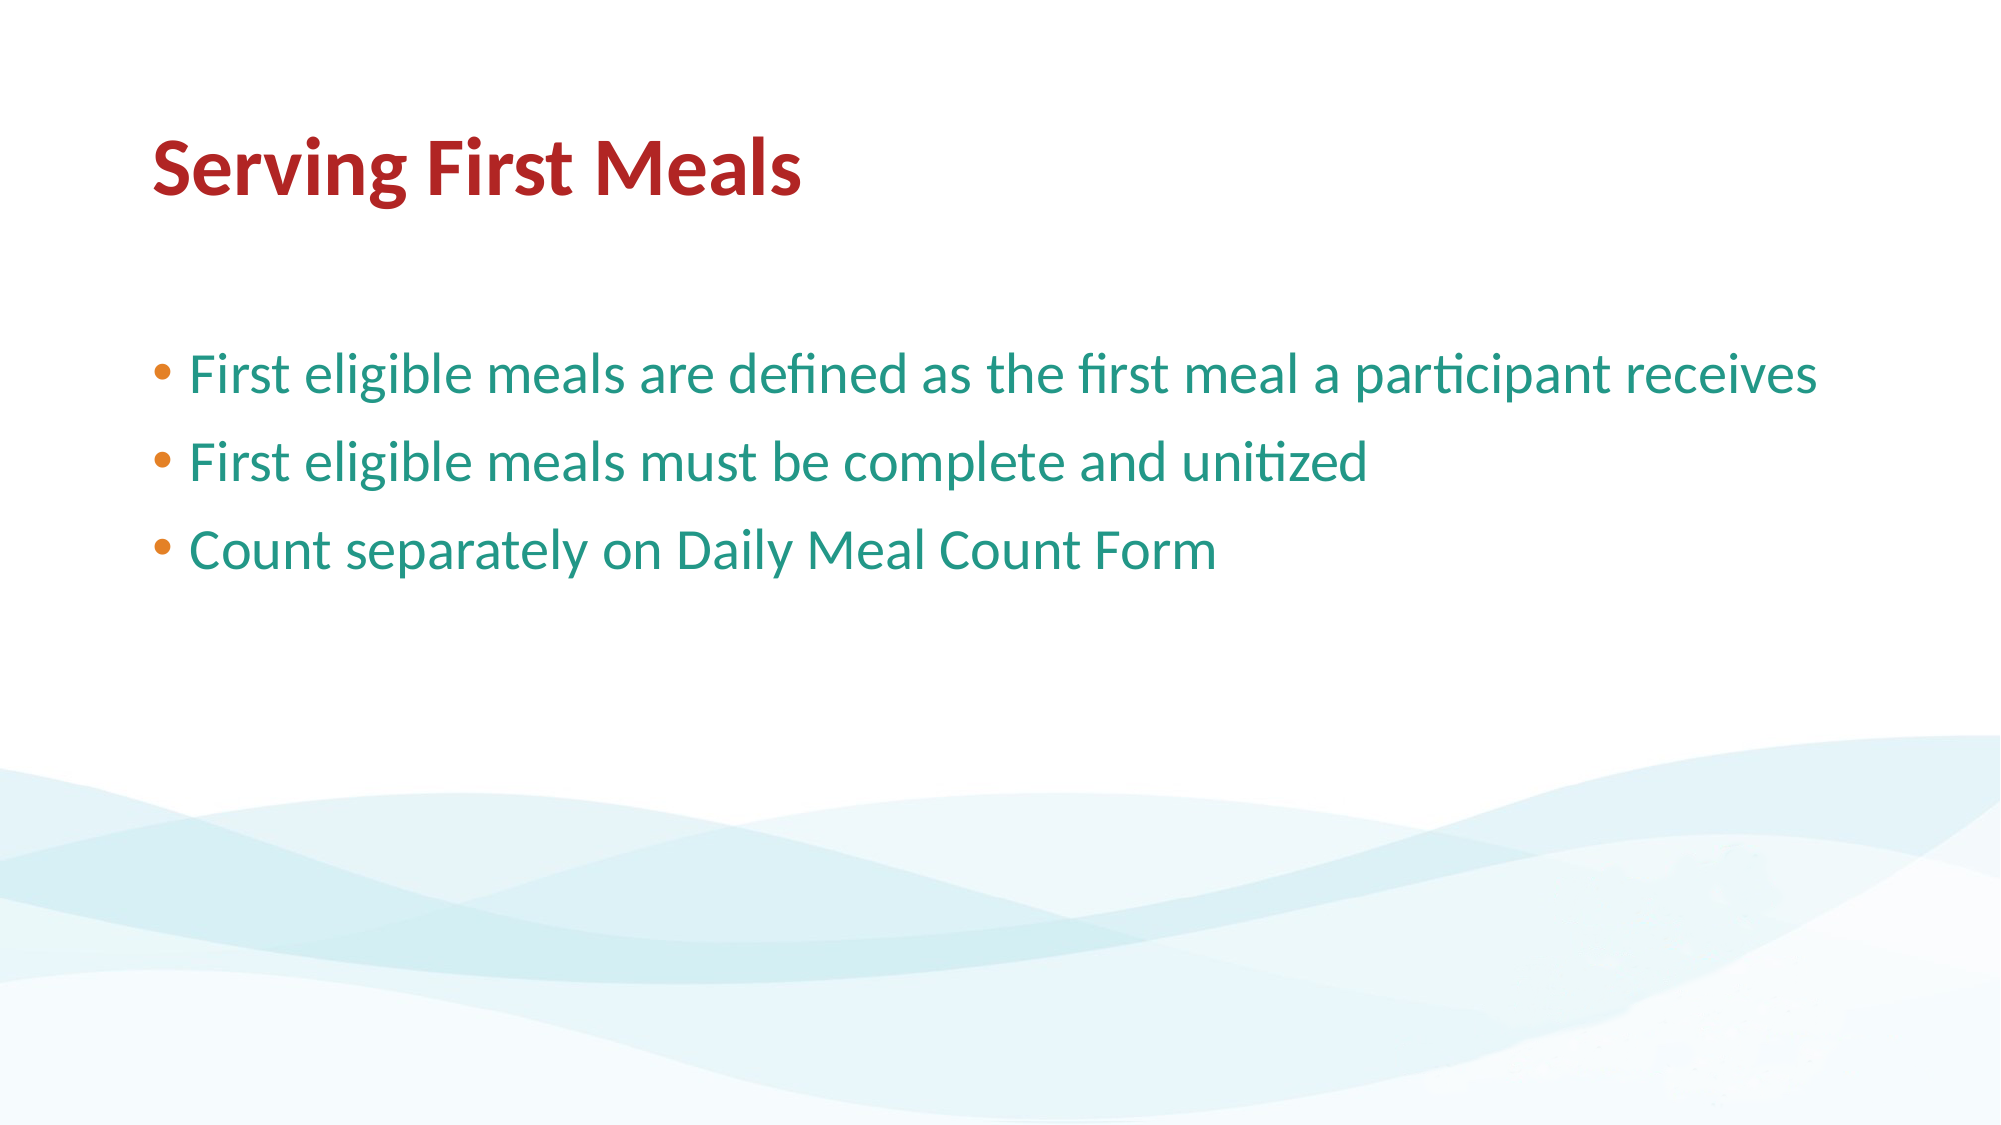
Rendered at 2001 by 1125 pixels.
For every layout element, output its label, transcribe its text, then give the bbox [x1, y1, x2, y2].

picture [0, 0, 2001, 1125]
text_box First eligible meals are defined as the first meal a participant receives First eligible meals must be complete and unitized Count separately on Daily Meal Count Form [137, 335, 1863, 717]
title Serving First Meals​ [137, 59, 1863, 278]
